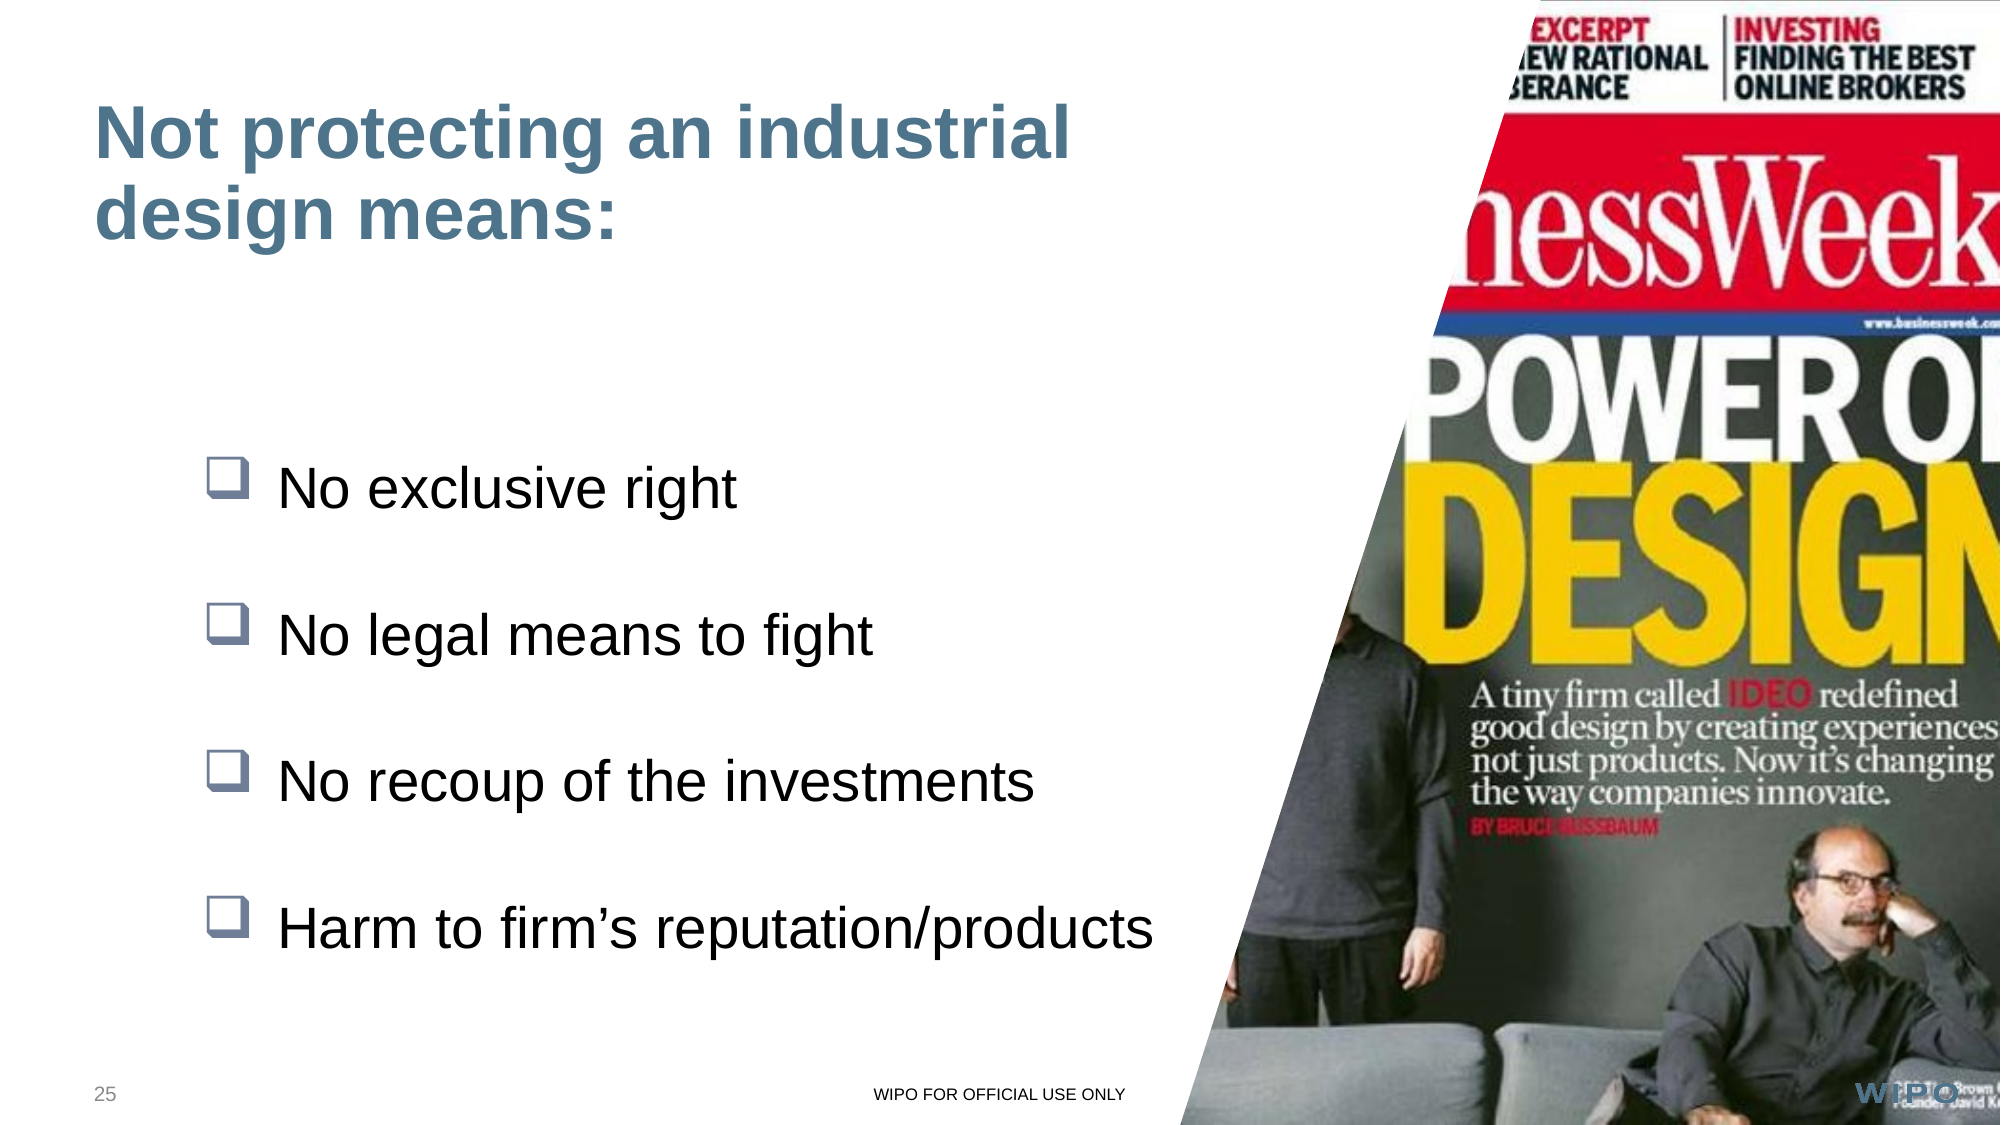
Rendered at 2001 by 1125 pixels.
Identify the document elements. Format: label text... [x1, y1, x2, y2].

picture [1180, 0, 2000, 1125]
list No exclusive right No legal means to fight No recoup of the investments Harm to firm’s reputation/products [202, 415, 1180, 1009]
title Not protecting an industrial design means: [94, 93, 1180, 258]
